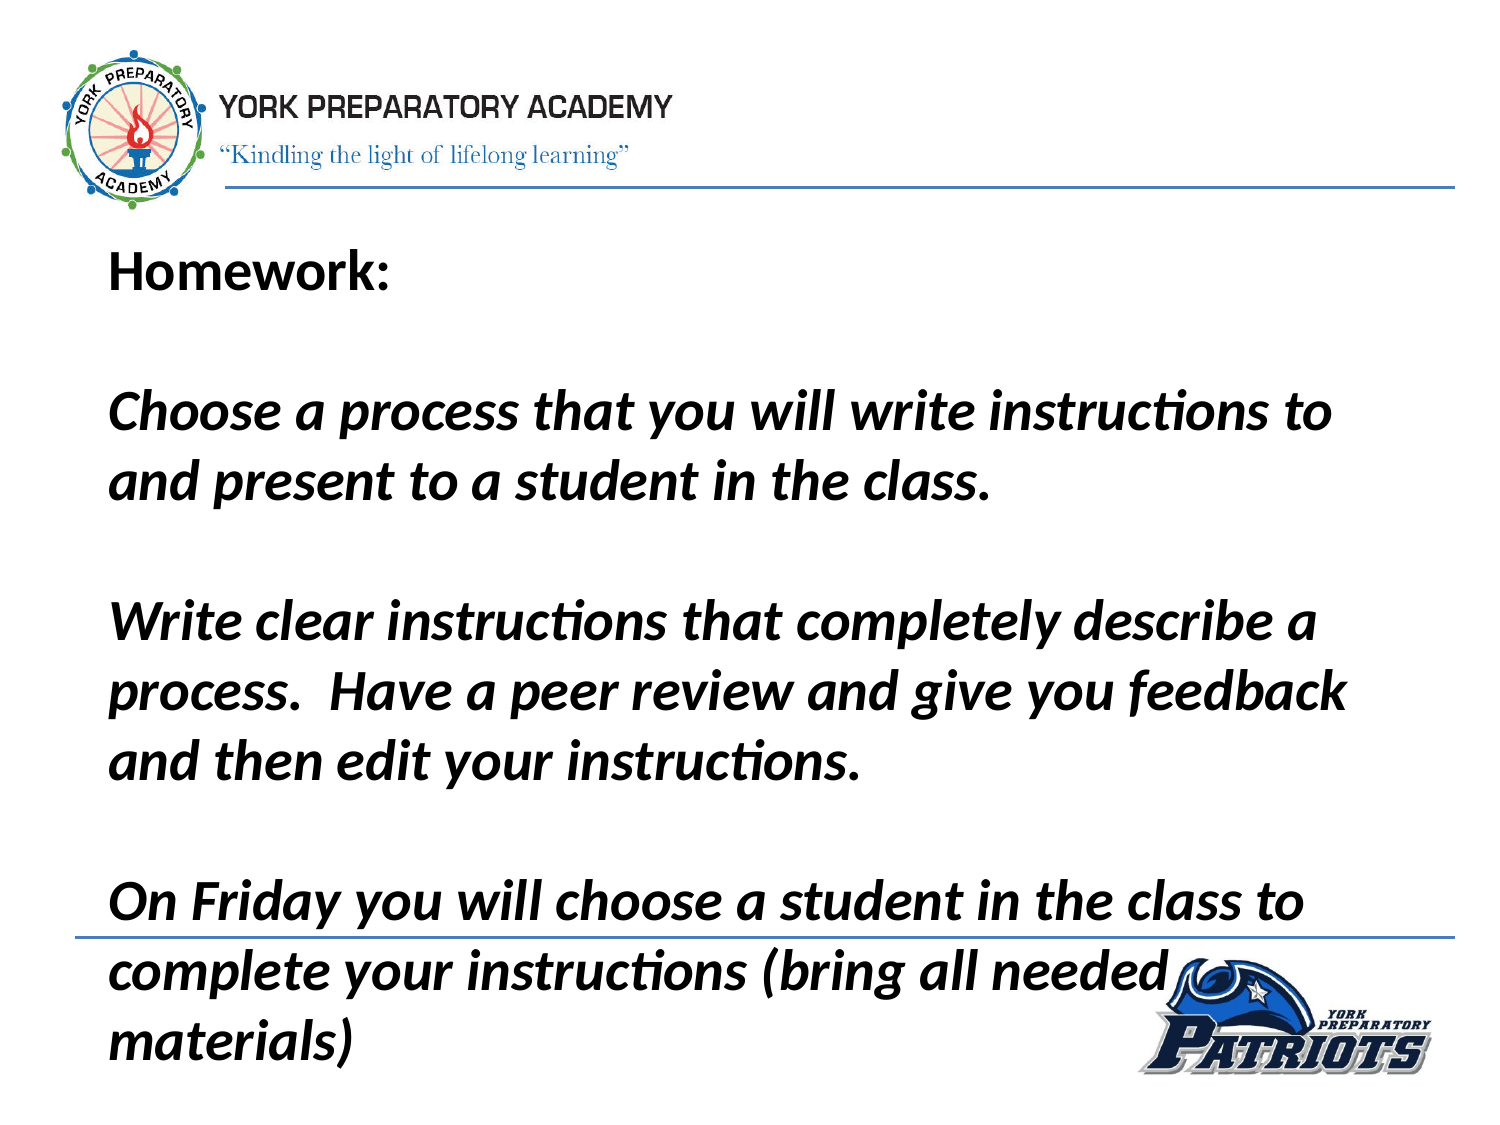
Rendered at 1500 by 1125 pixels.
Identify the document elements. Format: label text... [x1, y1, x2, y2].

picture [37, 24, 707, 216]
text_box Homework: Choose a process that you will write instructions to and present to a student in the class. Write clear instructions that completely describe a process. Have a peer review and give you feedback and then edit your instructions. On Friday you will choose a student in the class to complete your instructions (bring all needed materials) [93, 224, 1375, 936]
text_box Homework: Choose a process that you will write instructions to and present to a student in the class. Write clear instructions that completely describe a process. Have a peer review and give you feedback and then edit your instructions. On Friday you will choose a student in the class to complete your instructions (bring all needed materials) [93, 946, 1375, 1080]
picture [1137, 958, 1432, 1088]
